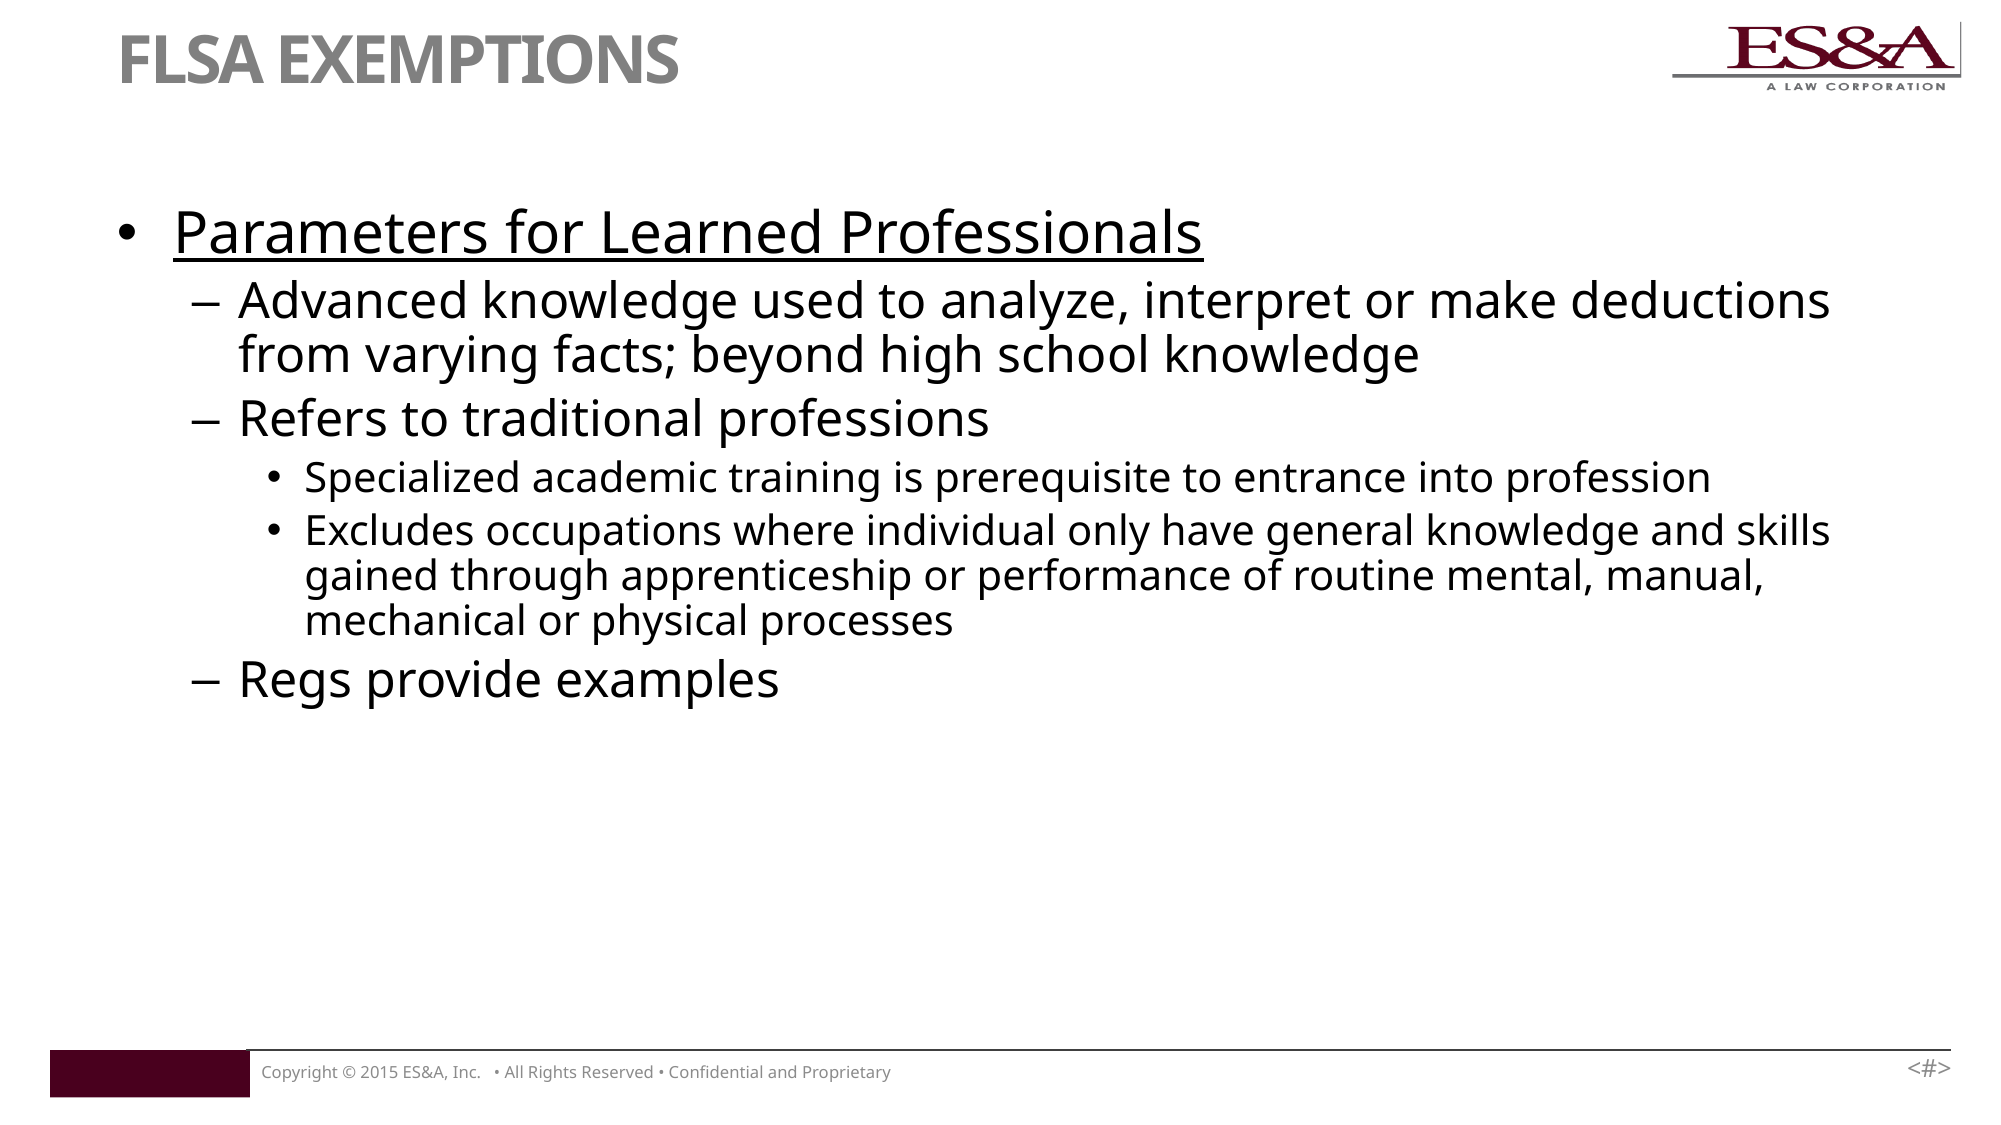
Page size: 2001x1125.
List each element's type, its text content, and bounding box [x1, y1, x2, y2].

picture [1632, 1, 2000, 113]
list Parameters for Learned Professionals Advanced knowledge used to analyze, interpret or make deductions from varying facts; beyond high school knowledge Refers to traditional professions Specialized academic training is prerequisite to entrance into profession Excludes occupations where individual only have general knowledge and skills gained through apprenticeship or performance of routine mental, manual, mechanical or physical processes Regs provide examples [101, 195, 1951, 1005]
title FLSA EXEMPTIONS [101, 8, 1650, 105]
